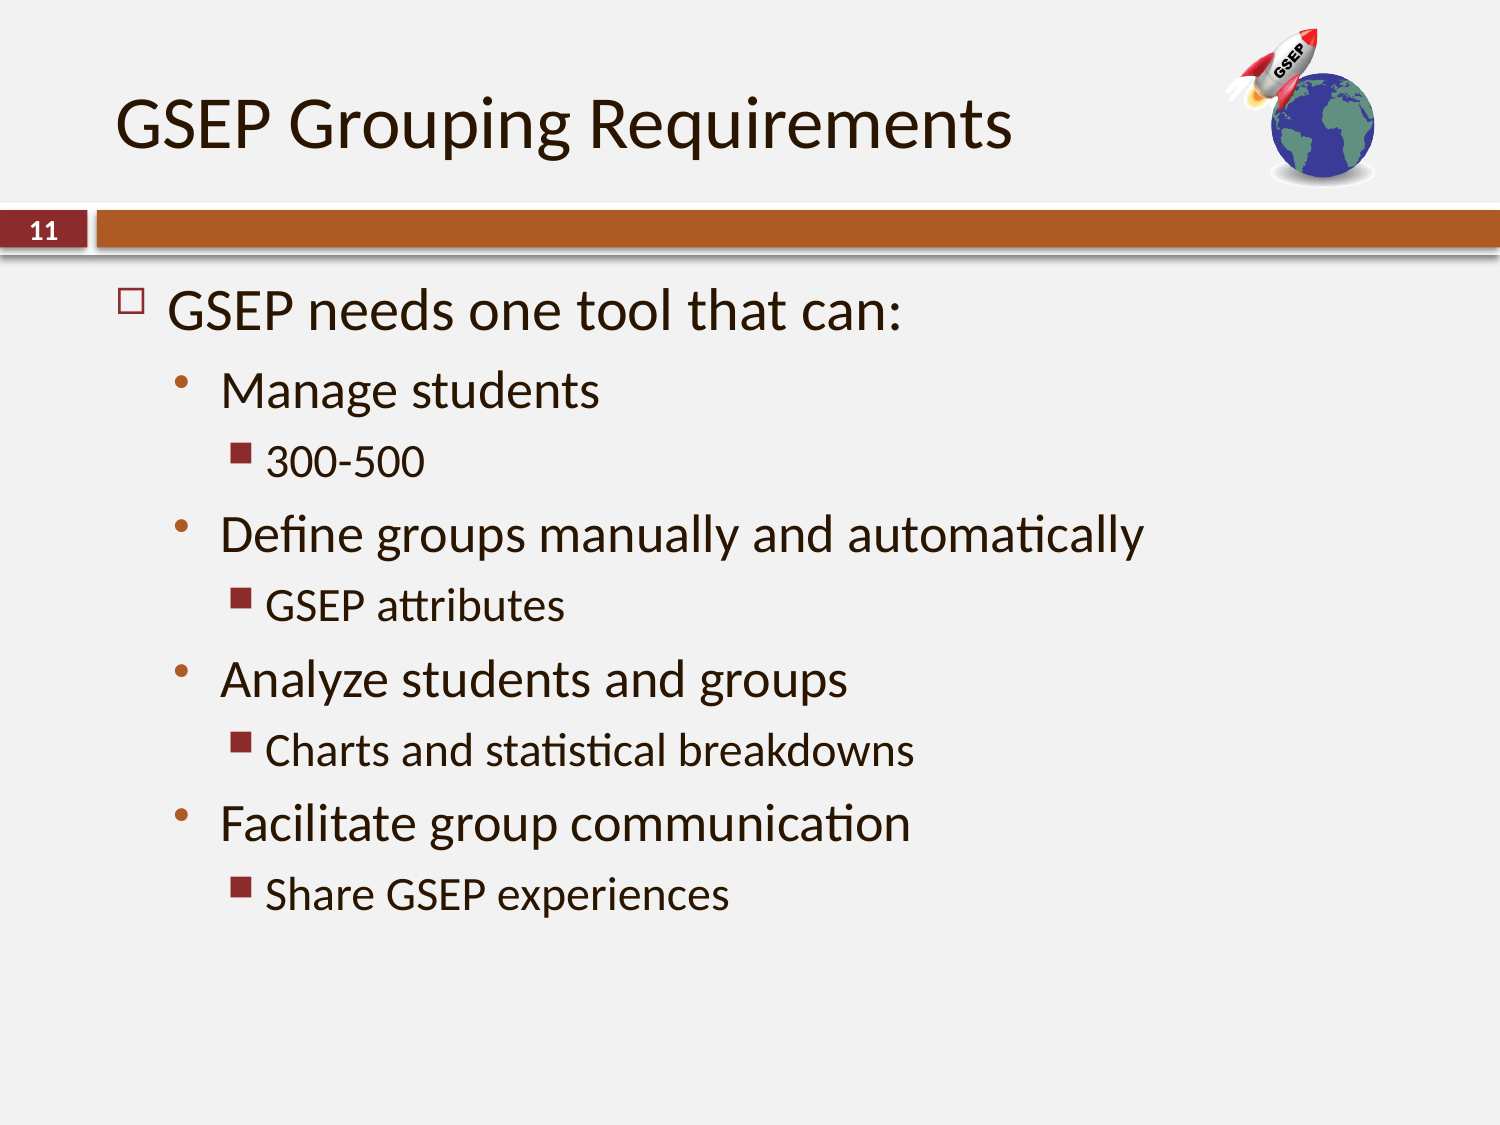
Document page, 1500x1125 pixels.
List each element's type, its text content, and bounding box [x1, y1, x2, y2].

slide_number 11 [0, 208, 88, 249]
picture [1214, 16, 1376, 188]
title GSEP Grouping Requirements [100, 37, 1438, 200]
list GSEP needs one tool that can: Manage students 300-500 Define groups manually and automatically GSEP attributes Analyze students and groups Charts and statistical breakdowns Facilitate group communication Share GSEP experiences [100, 262, 1438, 1000]
